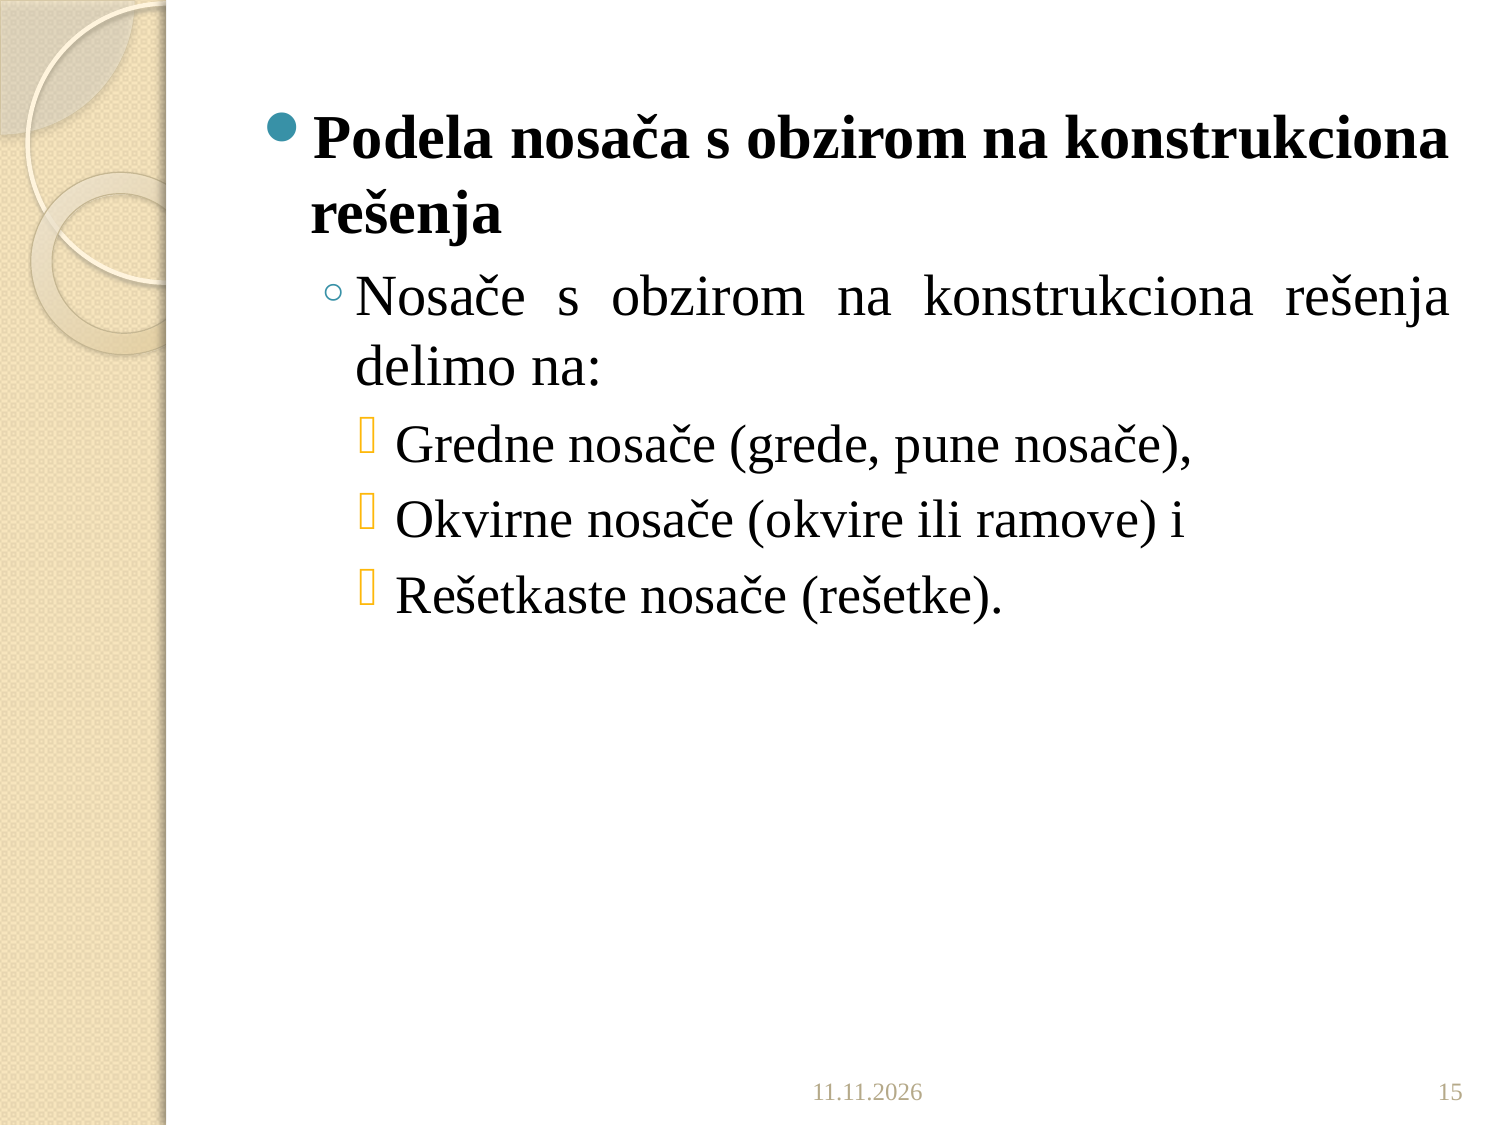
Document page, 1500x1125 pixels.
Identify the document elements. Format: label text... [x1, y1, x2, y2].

slide_number 15 [1413, 1034, 1488, 1113]
list Podela nosača s obzirom na konstrukciona rešenja Nosače s obzirom na konstrukciona rešenja delimo na: Gredne nosače (grede, pune nosače), Okvirne nosače (okvire ili ramove) i Rešetkaste nosače (rešetke). [235, 88, 1466, 1016]
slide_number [587, 1034, 938, 1113]
